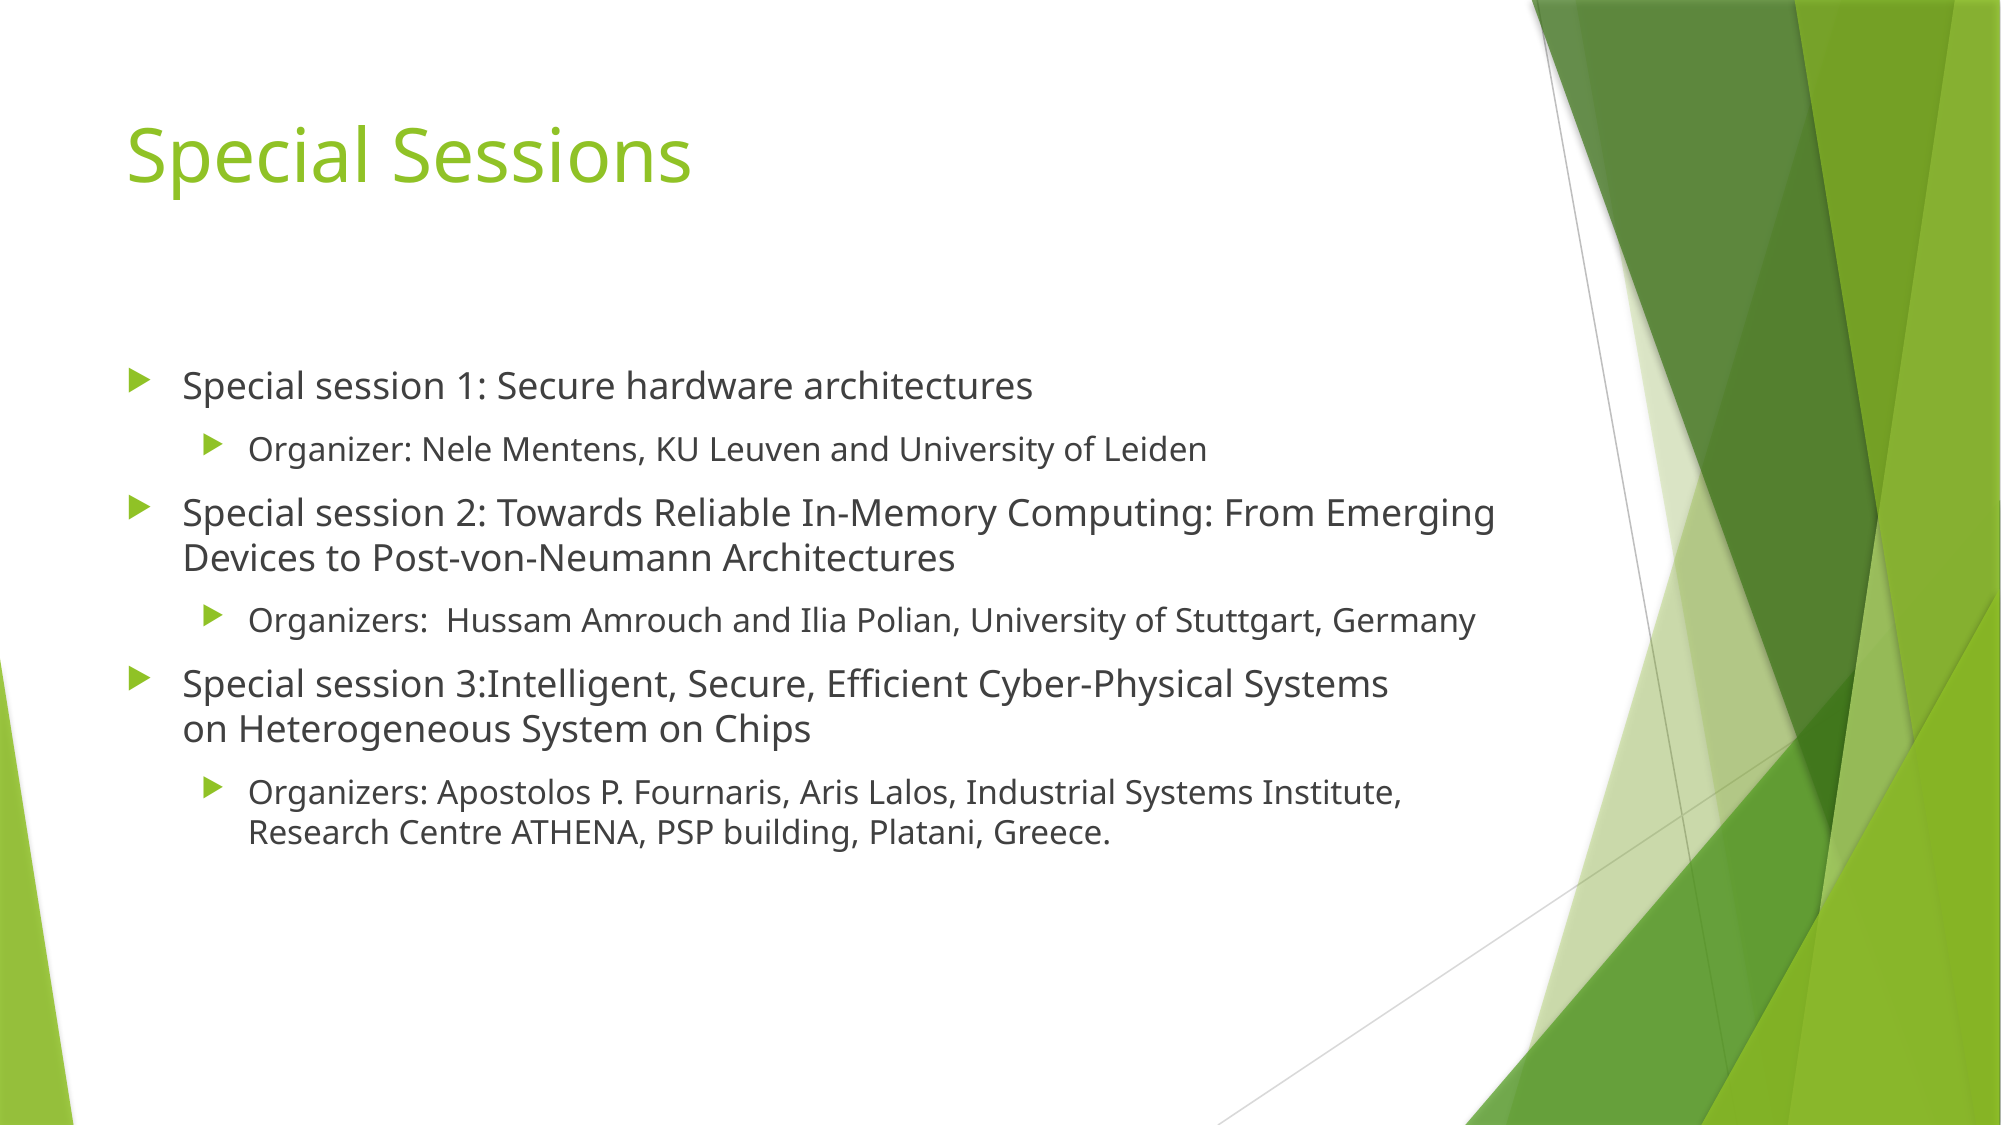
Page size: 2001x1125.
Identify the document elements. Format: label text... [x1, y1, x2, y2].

list Special session 1: Secure hardware architectures Organizer: Nele Mentens, KU Leuven and University of Leiden Special session 2: Towards Reliable In-Memory Computing: From Emerging Devices to Post-von-Neumann Architectures Organizers: Hussam Amrouch and Ilia Polian, University of Stuttgart, Germany Special session 3:Intelligent, Secure, Efficient Cyber-Physical Systems on Heterogeneous System on Chips Organizers: Apostolos P. Fournaris, Aris Lalos, Industrial Systems Institute, Research Centre ATHENA, PSP building, Platani, Greece. [111, 354, 1522, 992]
title Special Sessions [111, 99, 1522, 317]
